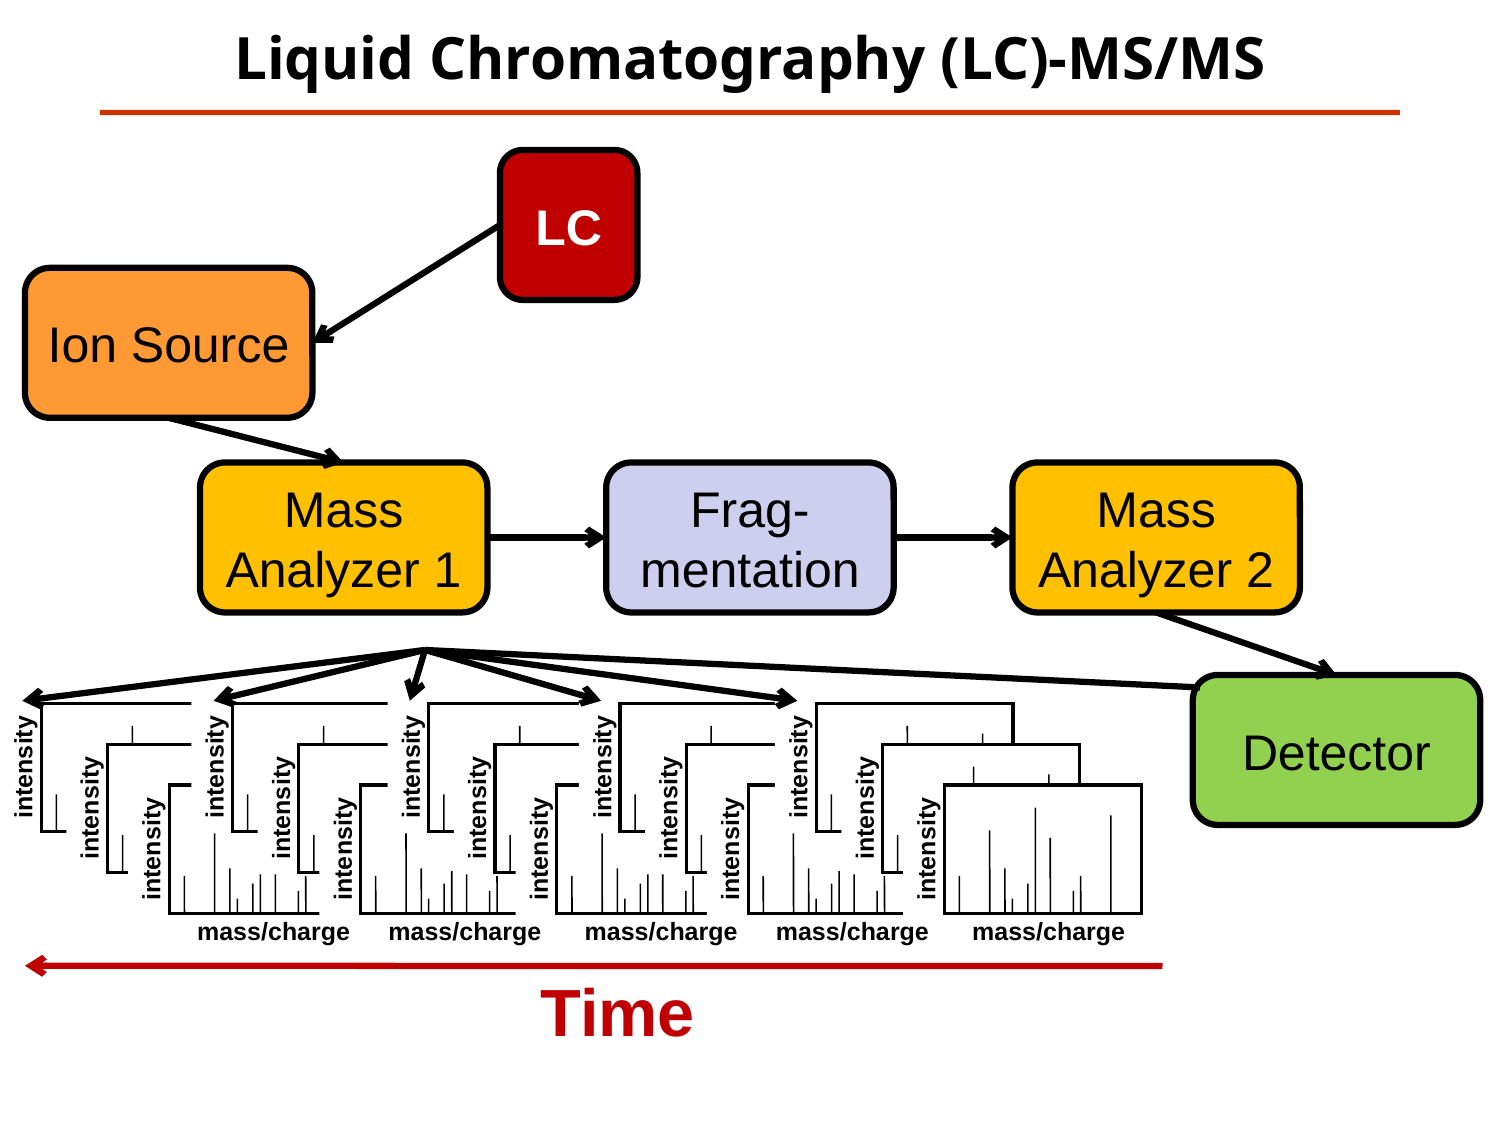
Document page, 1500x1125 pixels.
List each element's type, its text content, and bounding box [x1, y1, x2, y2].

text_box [644, 740, 769, 913]
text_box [902, 781, 1142, 954]
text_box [1214, 553, 1278, 735]
text_box Liquid Chromatography (LC)-MS/MS [0, 0, 1500, 113]
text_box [841, 740, 1080, 913]
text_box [191, 710, 382, 872]
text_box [774, 699, 1014, 872]
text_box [387, 710, 573, 872]
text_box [0, 699, 185, 872]
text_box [426, 649, 1201, 688]
text_box [146, 420, 228, 527]
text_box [233, 352, 279, 528]
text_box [515, 781, 701, 954]
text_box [578, 710, 769, 872]
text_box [65, 740, 185, 913]
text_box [453, 740, 573, 913]
text_box Time [525, 976, 710, 1058]
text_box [22, 649, 426, 701]
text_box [706, 781, 897, 954]
text_box Frag-mentation [604, 460, 896, 615]
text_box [430, 697, 798, 701]
text_box Detector [1190, 672, 1483, 828]
text_box Mass Analyzer 2 [1010, 460, 1303, 615]
text_box LC [497, 147, 640, 303]
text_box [319, 781, 510, 954]
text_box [127, 781, 314, 954]
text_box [257, 740, 382, 913]
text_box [312, 224, 501, 344]
text_box Ion Source [22, 265, 315, 420]
text_box Mass Analyzer 1 [197, 460, 490, 615]
